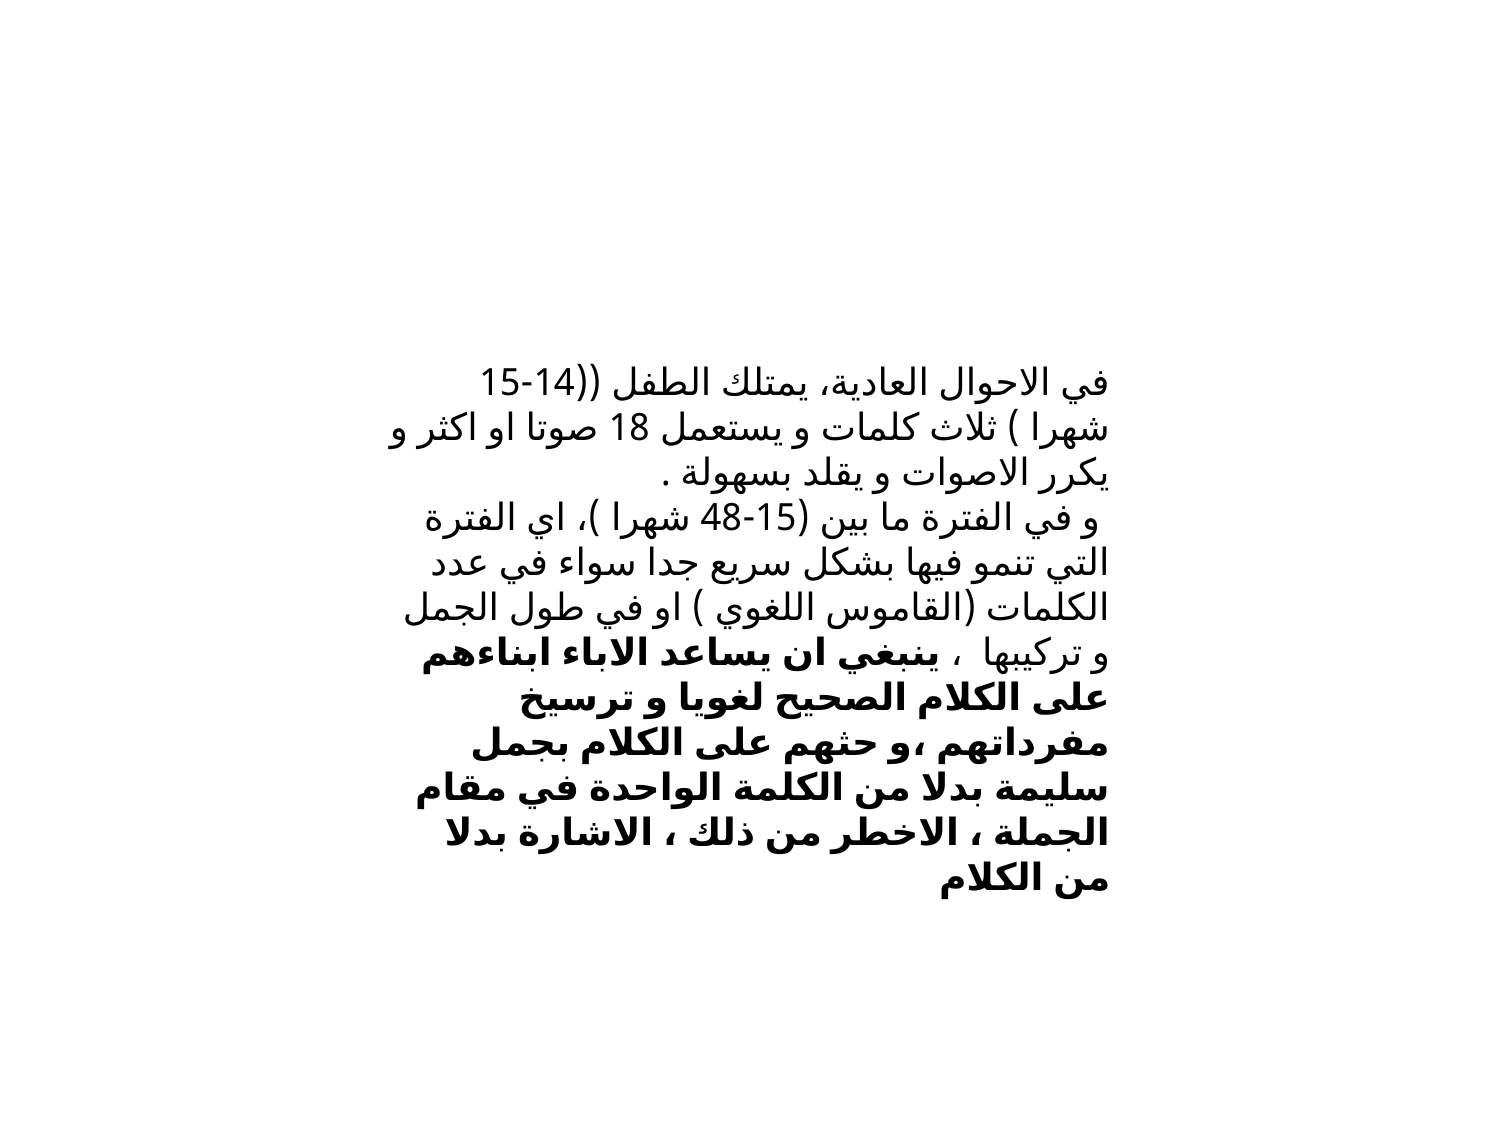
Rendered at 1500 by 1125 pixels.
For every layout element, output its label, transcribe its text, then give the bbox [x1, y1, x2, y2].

text_box في الاحوال العادية، يمتلك الطفل ((14-15 شهرا ) ثلاث كلمات و يستعمل 18 صوتا او اكثر و يكرر الاصوات و يقلد بسهولة . و في الفترة ما بين (15-48 شهرا )، اي الفترة التي تنمو فيها بشكل سريع جدا سواء في عدد الكلمات (القاموس اللغوي ) او في طول الجمل و تركيبها ، ينبغي ان يساعد الاباء ابناءهم على الكلام الصحيح لغويا و ترسيخ مفرداتهم ،و حثهم على الكلام بجمل سليمة بدلا من الكلمة الواحدة في مقام الجملة ، الاخطر من ذلك ، الاشارة بدلا من الكلام [374, 350, 1125, 906]
